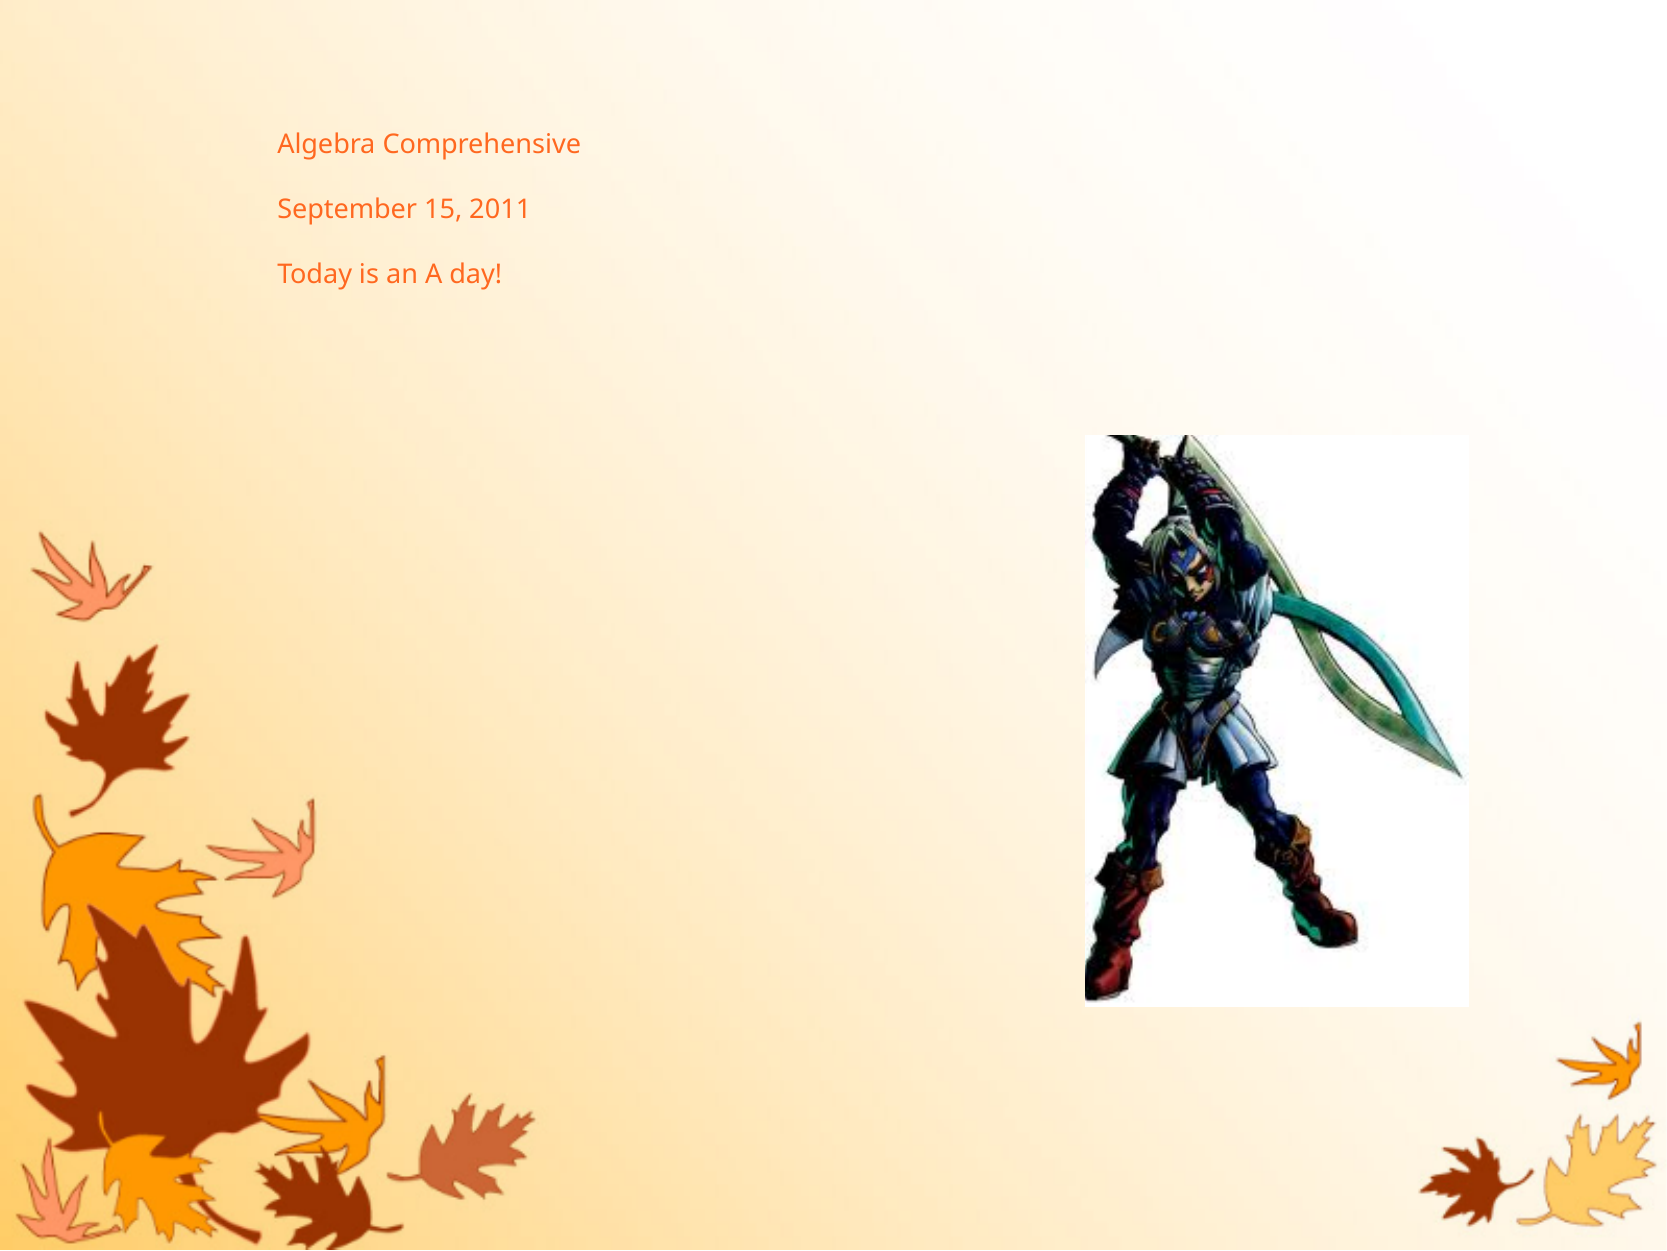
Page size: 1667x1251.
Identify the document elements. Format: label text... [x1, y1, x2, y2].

picture [0, 0, 1667, 1250]
text_box Algebra Comprehensive September 15, 2011 Today is an A day! [262, 118, 1042, 296]
